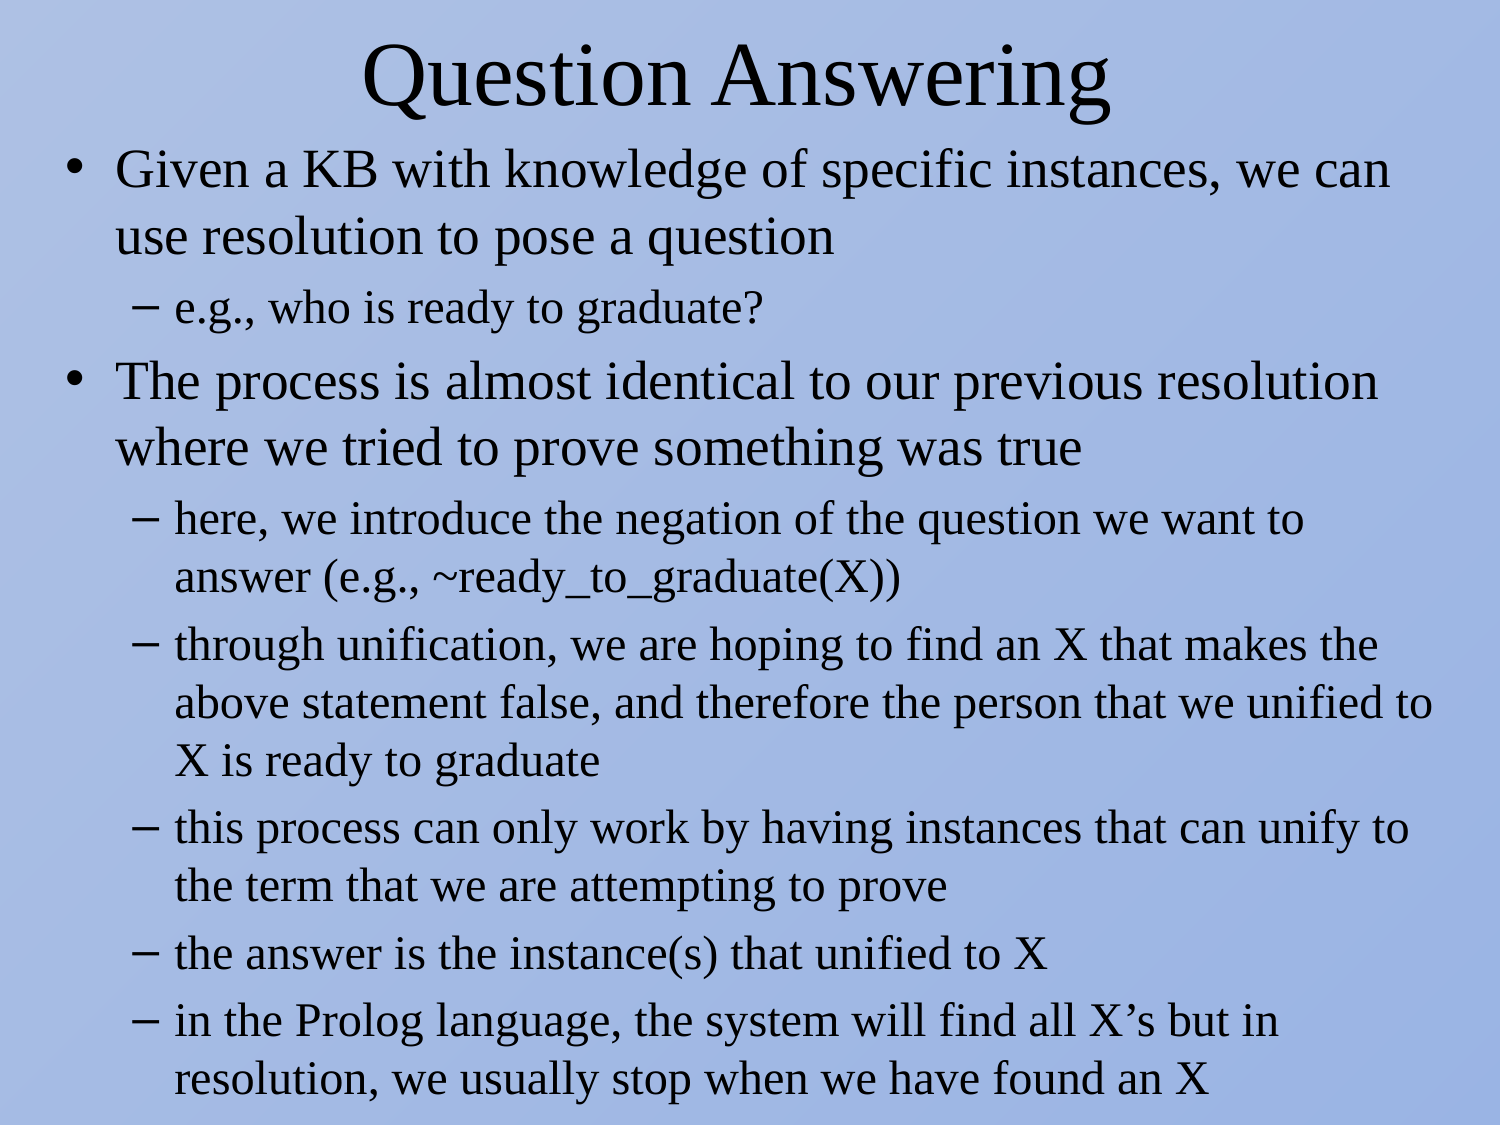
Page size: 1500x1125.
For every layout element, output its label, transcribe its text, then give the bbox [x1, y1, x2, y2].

list Given a KB with knowledge of specific instances, we can use resolution to pose a question e.g., who is ready to graduate? The process is almost identical to our previous resolution where we tried to prove something was true here, we introduce the negation of the question we want to answer (e.g., ~ready_to_graduate(X)) through unification, we are hoping to find an X that makes the above statement false, and therefore the person that we unified to X is ready to graduate this process can only work by having instances that can unify to the term that we are attempting to prove the answer is the instance(s) that unified to X in the Prolog language, the system will find all X’s but in resolution, we usually stop when we have found an X [50, 125, 1463, 1125]
title Question Answering [62, 0, 1413, 125]
